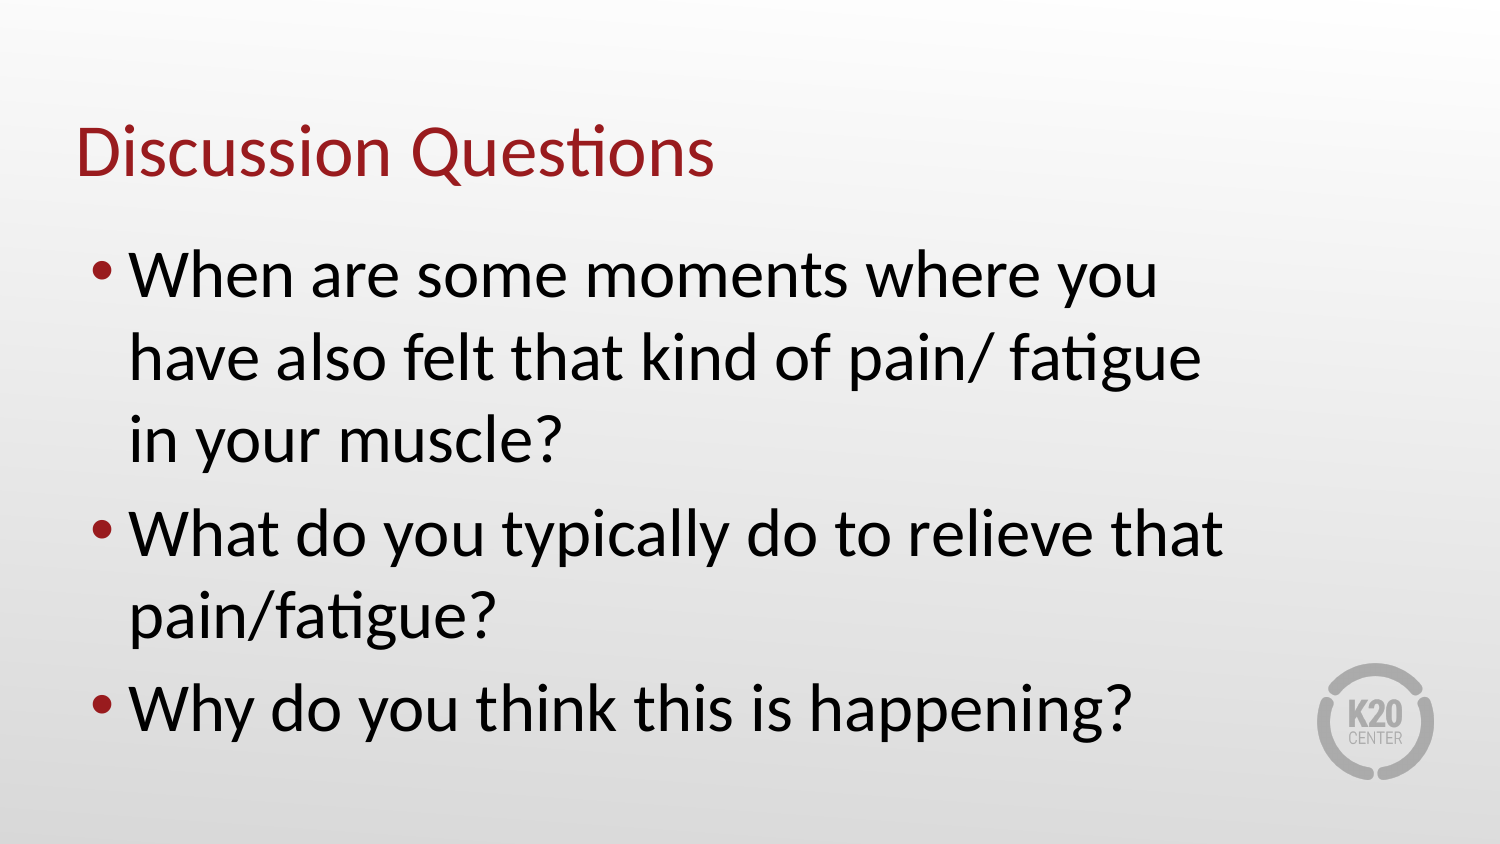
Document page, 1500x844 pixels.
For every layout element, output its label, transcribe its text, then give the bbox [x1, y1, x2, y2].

title Discussion Questions [75, 50, 1425, 191]
picture [1300, 646, 1451, 797]
list When are some moments where you have also felt that kind of pain/ fatigue in your muscle? What do you typically do to relieve that pain/fatigue? Why do you think this is happening? [75, 214, 1275, 808]
